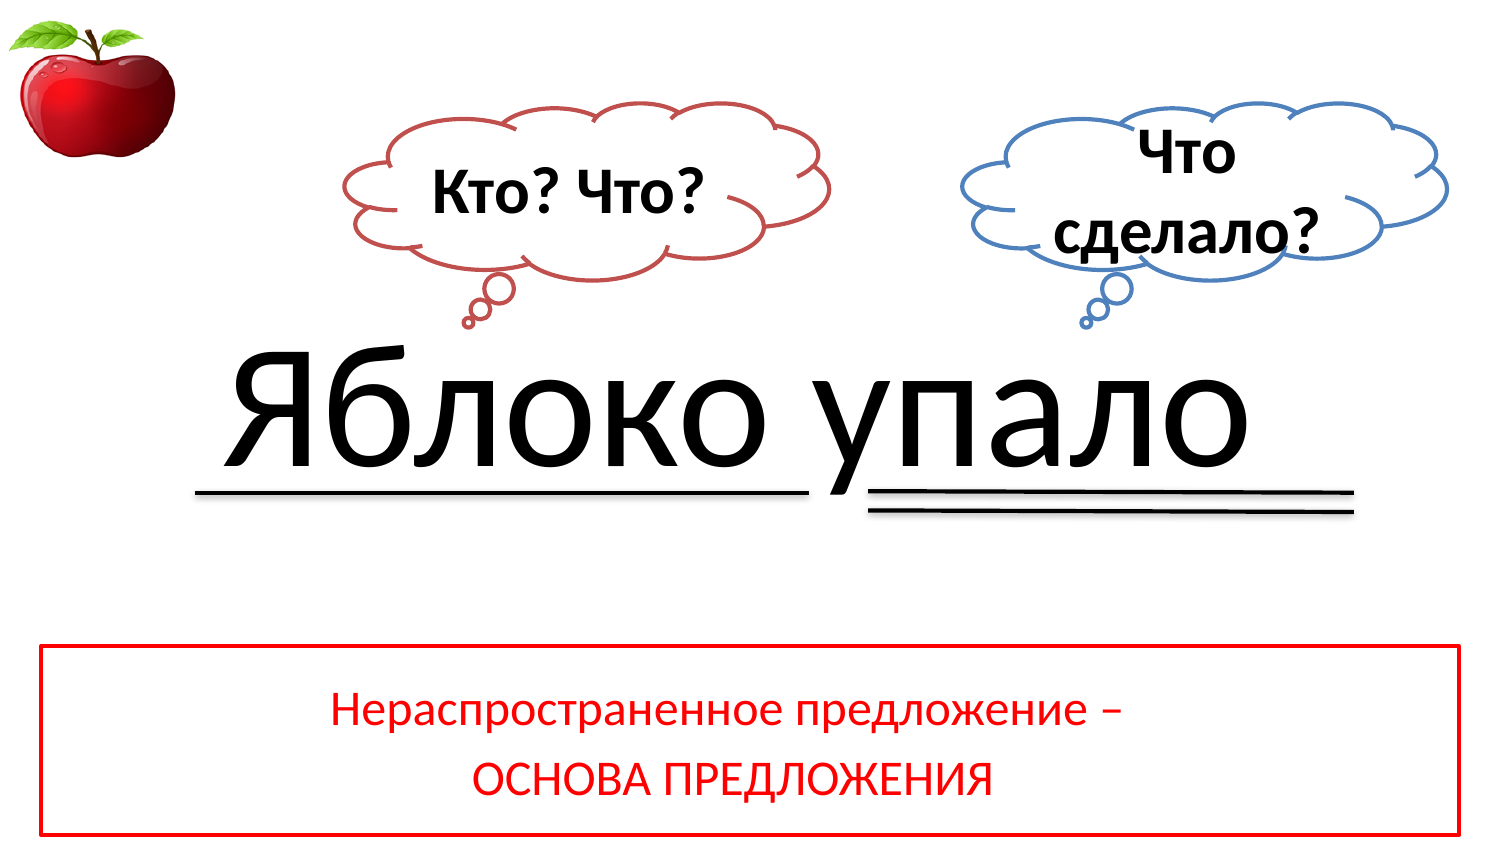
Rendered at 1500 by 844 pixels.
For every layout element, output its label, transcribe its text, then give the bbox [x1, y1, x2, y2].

text_box Что сделало? [960, 101, 1450, 330]
text_box Кто? Что? [342, 101, 832, 330]
title Яблоко упало [41, 280, 1477, 608]
text_box [39, 644, 1461, 837]
picture [0, 19, 184, 158]
